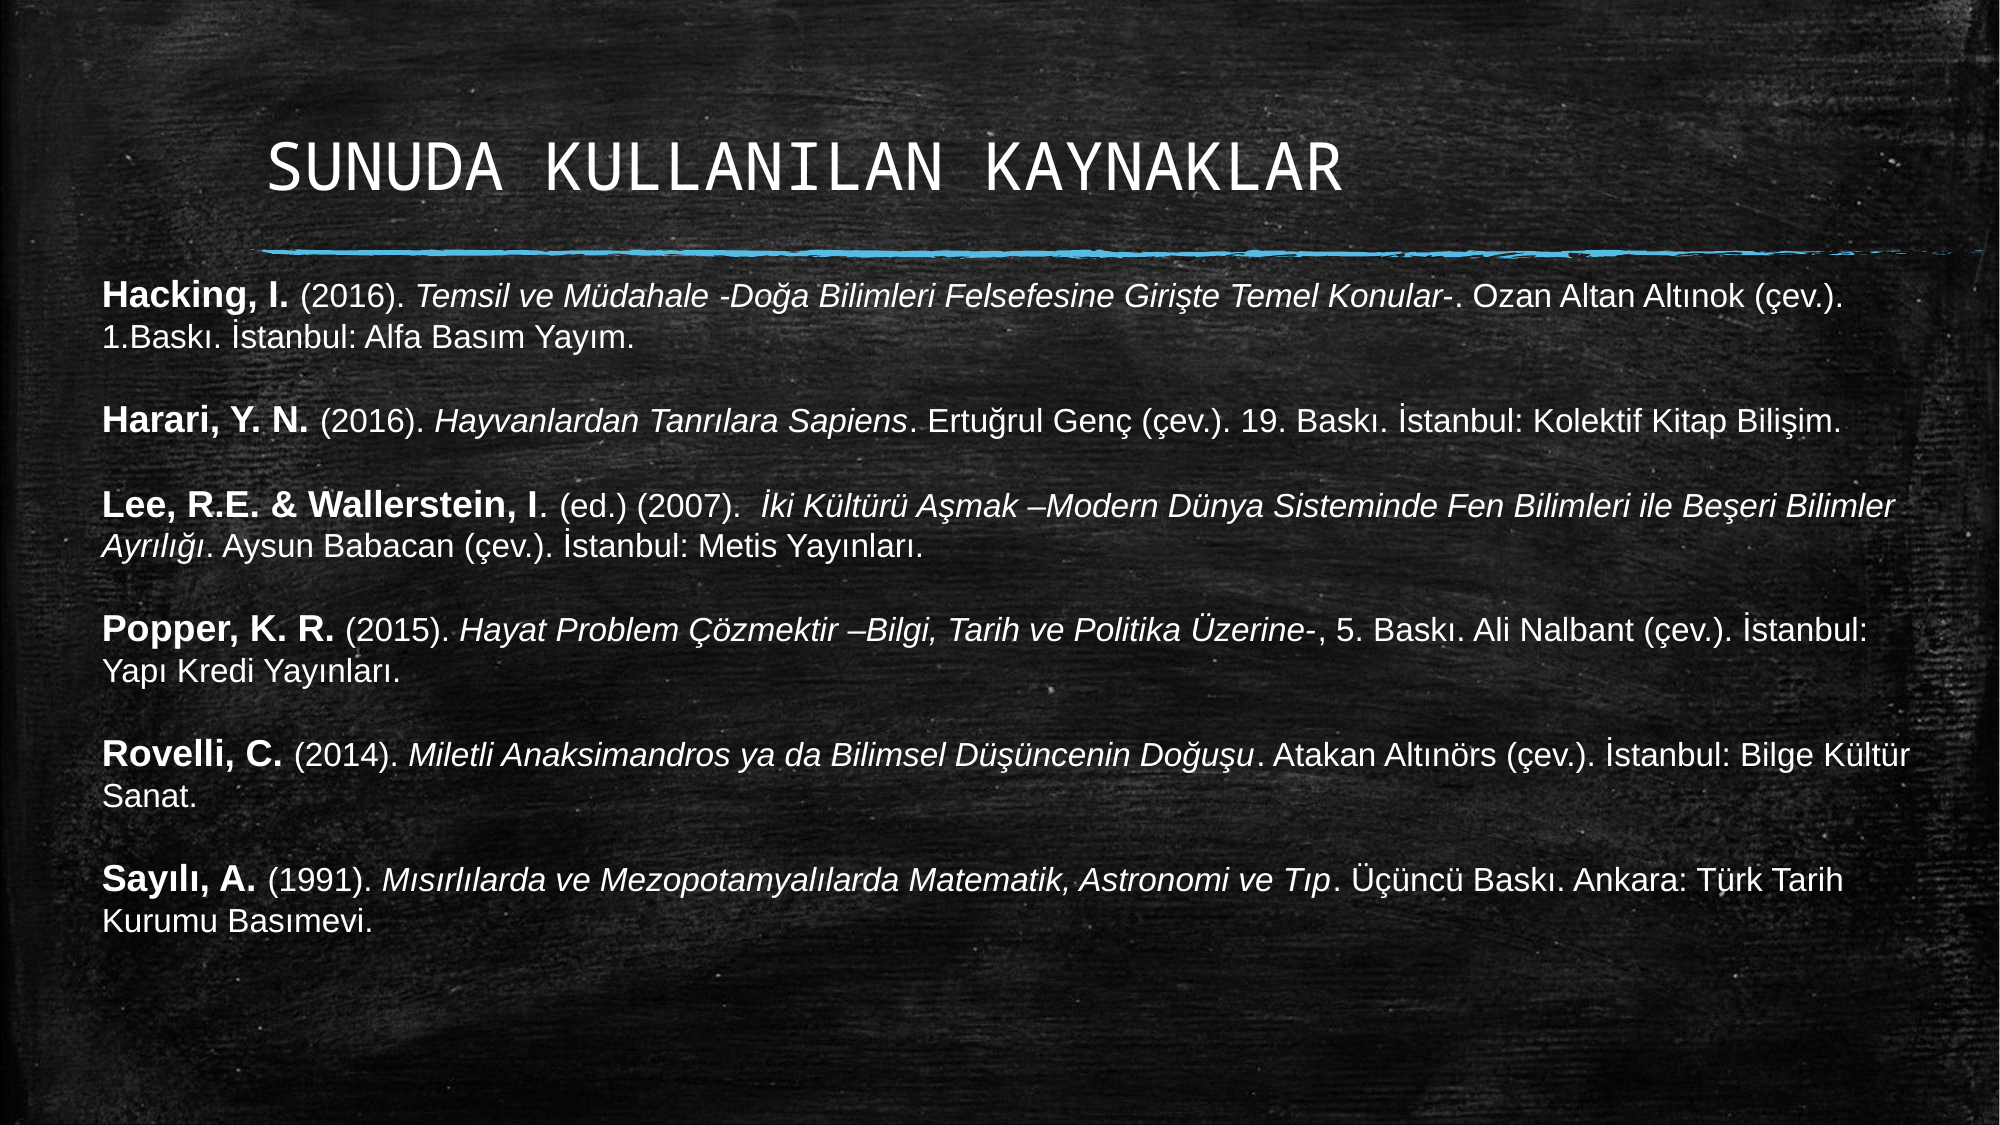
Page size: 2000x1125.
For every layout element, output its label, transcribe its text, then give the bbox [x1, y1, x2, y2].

text_box Hacking, I. (2016). Temsil ve Müdahale -Doğa Bilimleri Felsefesine Girişte Temel Konular-. Ozan Altan Altınok (çev.). 1.Baskı. İstanbul: Alfa Basım Yayım. Harari, Y. N. (2016). Hayvanlardan Tanrılara Sapiens. Ertuğrul Genç (çev.). 19. Baskı. İstanbul: Kolektif Kitap Bilişim. Lee, R.E. & Wallerstein, I. (ed.) (2007). İki Kültürü Aşmak –Modern Dünya Sisteminde Fen Bilimleri ile Beşeri Bilimler Ayrılığı. Aysun Babacan (çev.). İstanbul: Metis Yayınları. Popper, K. R. (2015). Hayat Problem Çözmektir –Bilgi, Tarih ve Politika Üzerine-, 5. Baskı. Ali Nalbant (çev.). İstanbul: Yapı Kredi Yayınları. Rovelli, C. (2014). Miletli Anaksimandros ya da Bilimsel Düşüncenin Doğuşu. Atakan Altınörs (çev.). İstanbul: Bilge Kültür Sanat. Sayılı, A. (1991). Mısırlılarda ve Mezopotamyalılarda Matematik, Astronomi ve Tıp. Üçüncü Baskı. Ankara: Türk Tarih Kurumu Basımevi. [87, 262, 1950, 1081]
title SUNUDA KULLANILAN KAYNAKLAR [249, 44, 1750, 213]
picture [0, 0, 2000, 1125]
